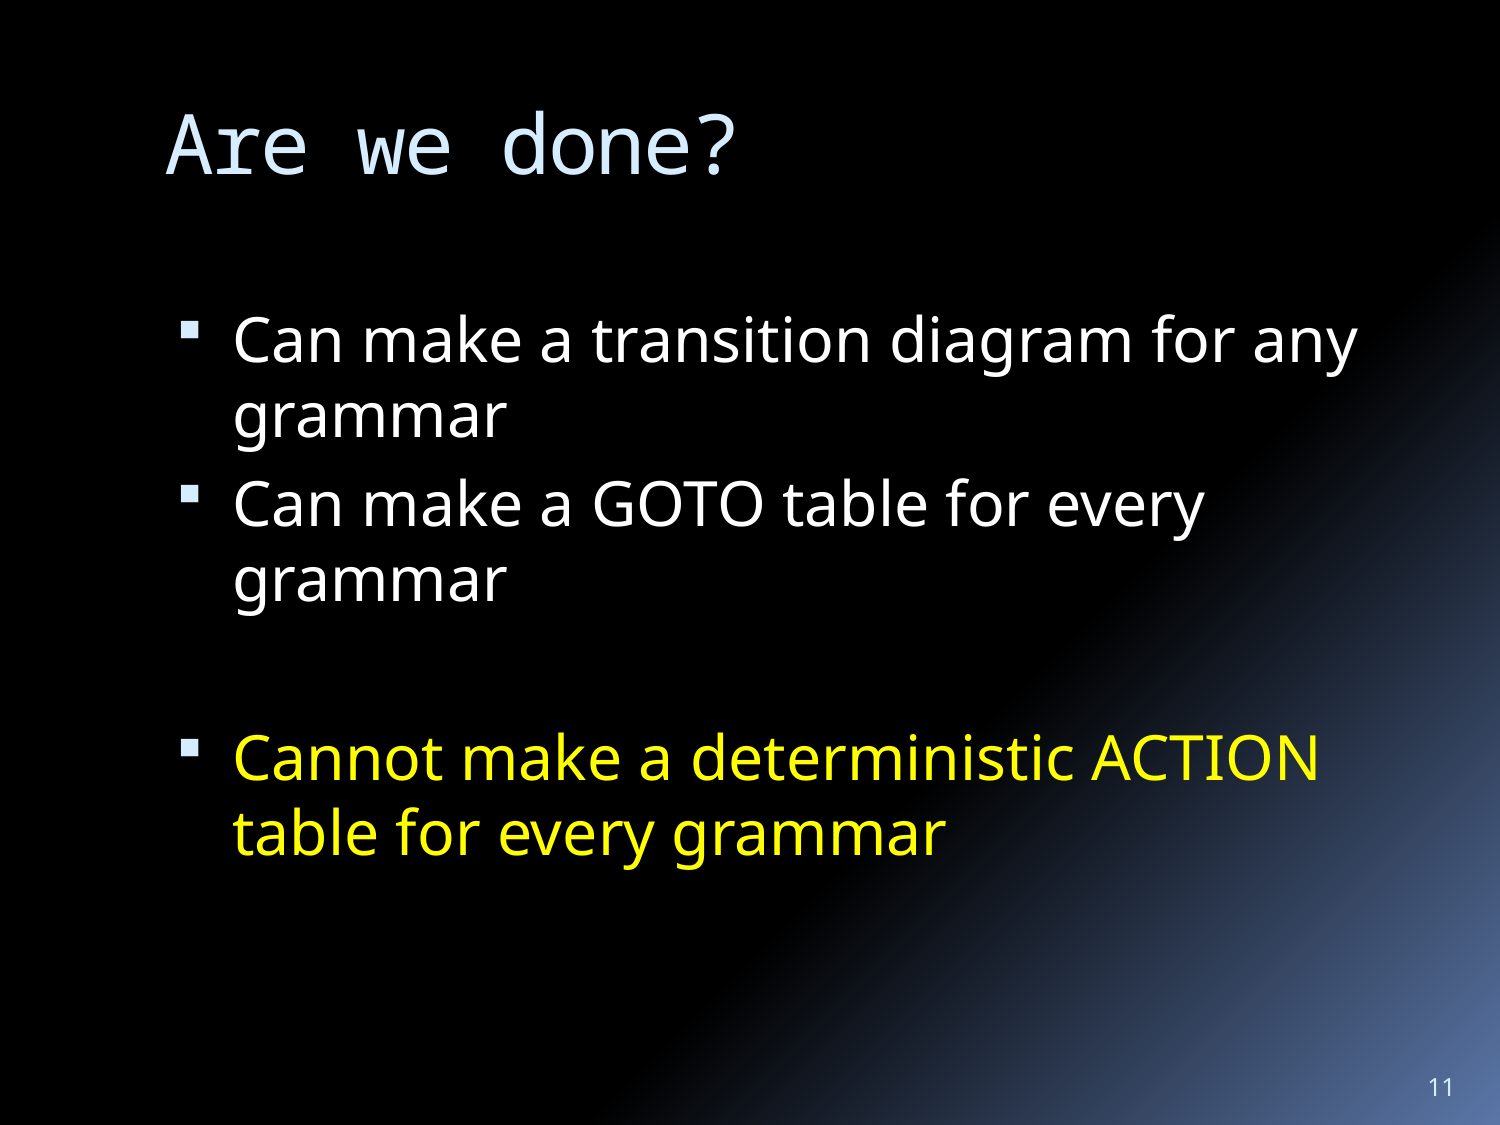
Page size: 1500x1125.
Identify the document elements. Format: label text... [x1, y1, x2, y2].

title Are we done? [150, 83, 1425, 234]
list Can make a transition diagram for any grammar Can make a GOTO table for every grammar Cannot make a deterministic ACTION table for every grammar [150, 292, 1425, 1043]
slide_number 11 [1412, 1052, 1488, 1113]
